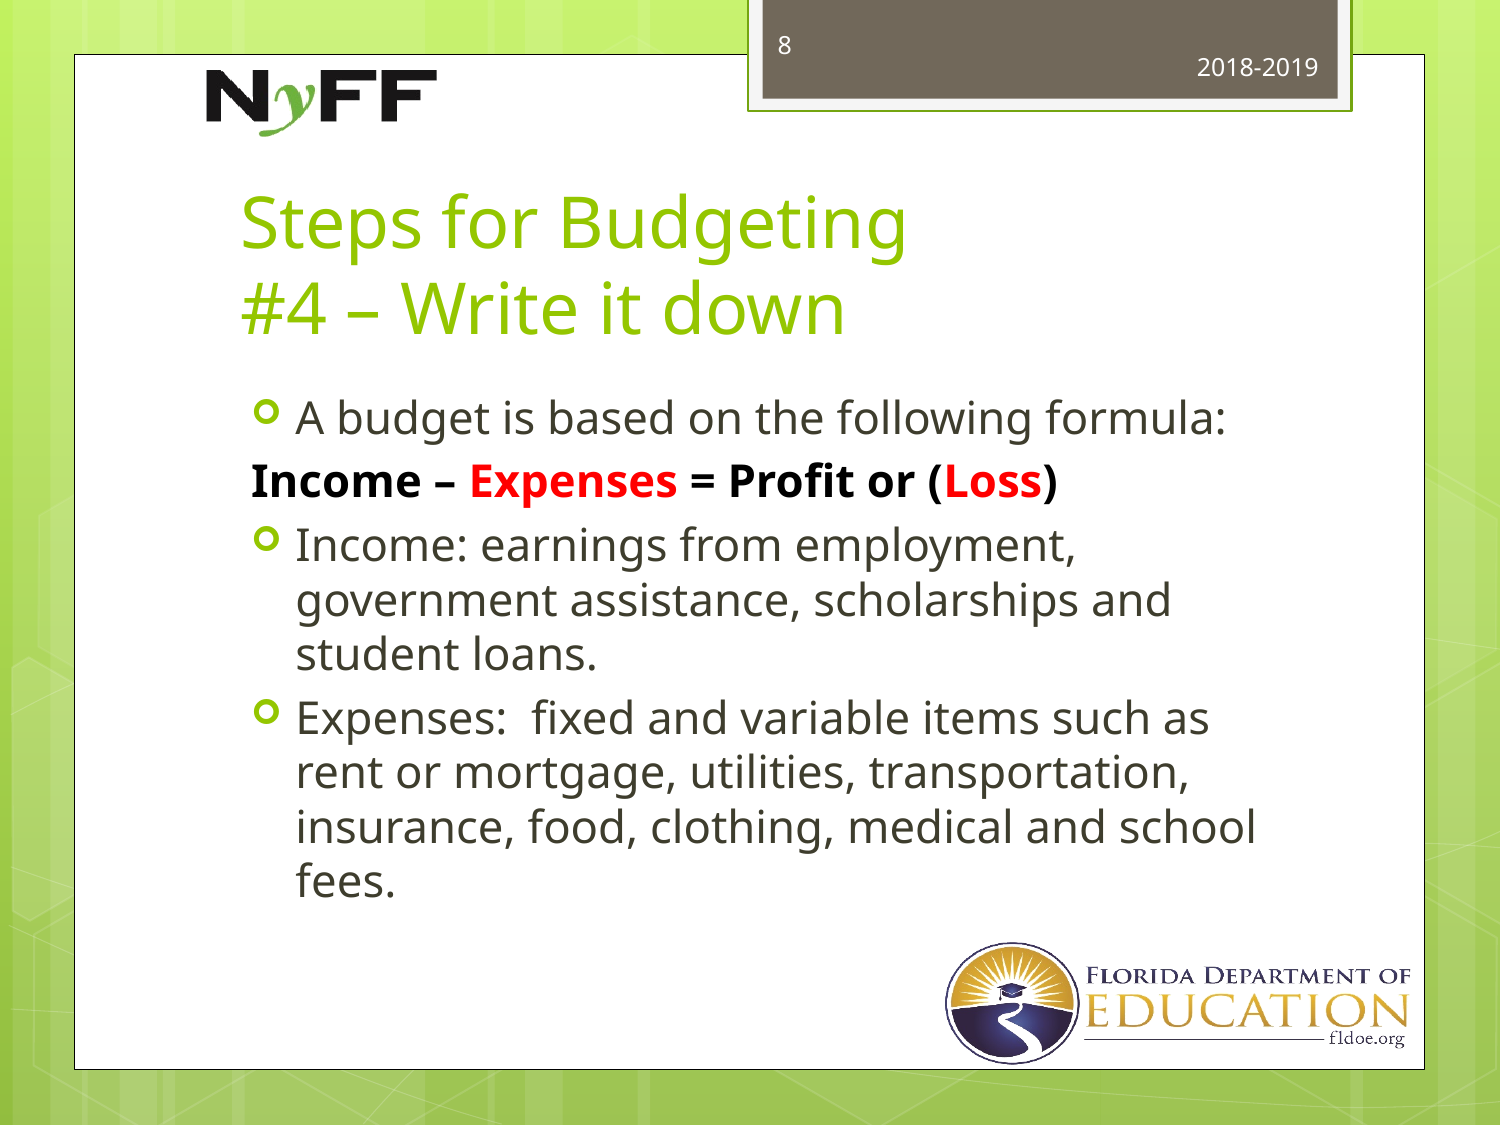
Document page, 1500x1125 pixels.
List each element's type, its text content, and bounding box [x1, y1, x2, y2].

title Steps for Budgeting #4 – Write it down [225, 168, 1275, 357]
slide_number 8 [762, 11, 821, 82]
list A budget is based on the following formula: Income – Expenses = Profit or (Loss) Income: earnings from employment, government assistance, scholarships and student loans. Expenses: fixed and variable items such as rent or mortgage, utilities, transportation, insurance, food, clothing, medical and school fees. [225, 381, 1275, 957]
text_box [0, 0, 188, 1125]
slide_number 2018-2019 [983, 36, 1334, 97]
picture [188, 46, 452, 150]
picture [912, 916, 1443, 1090]
